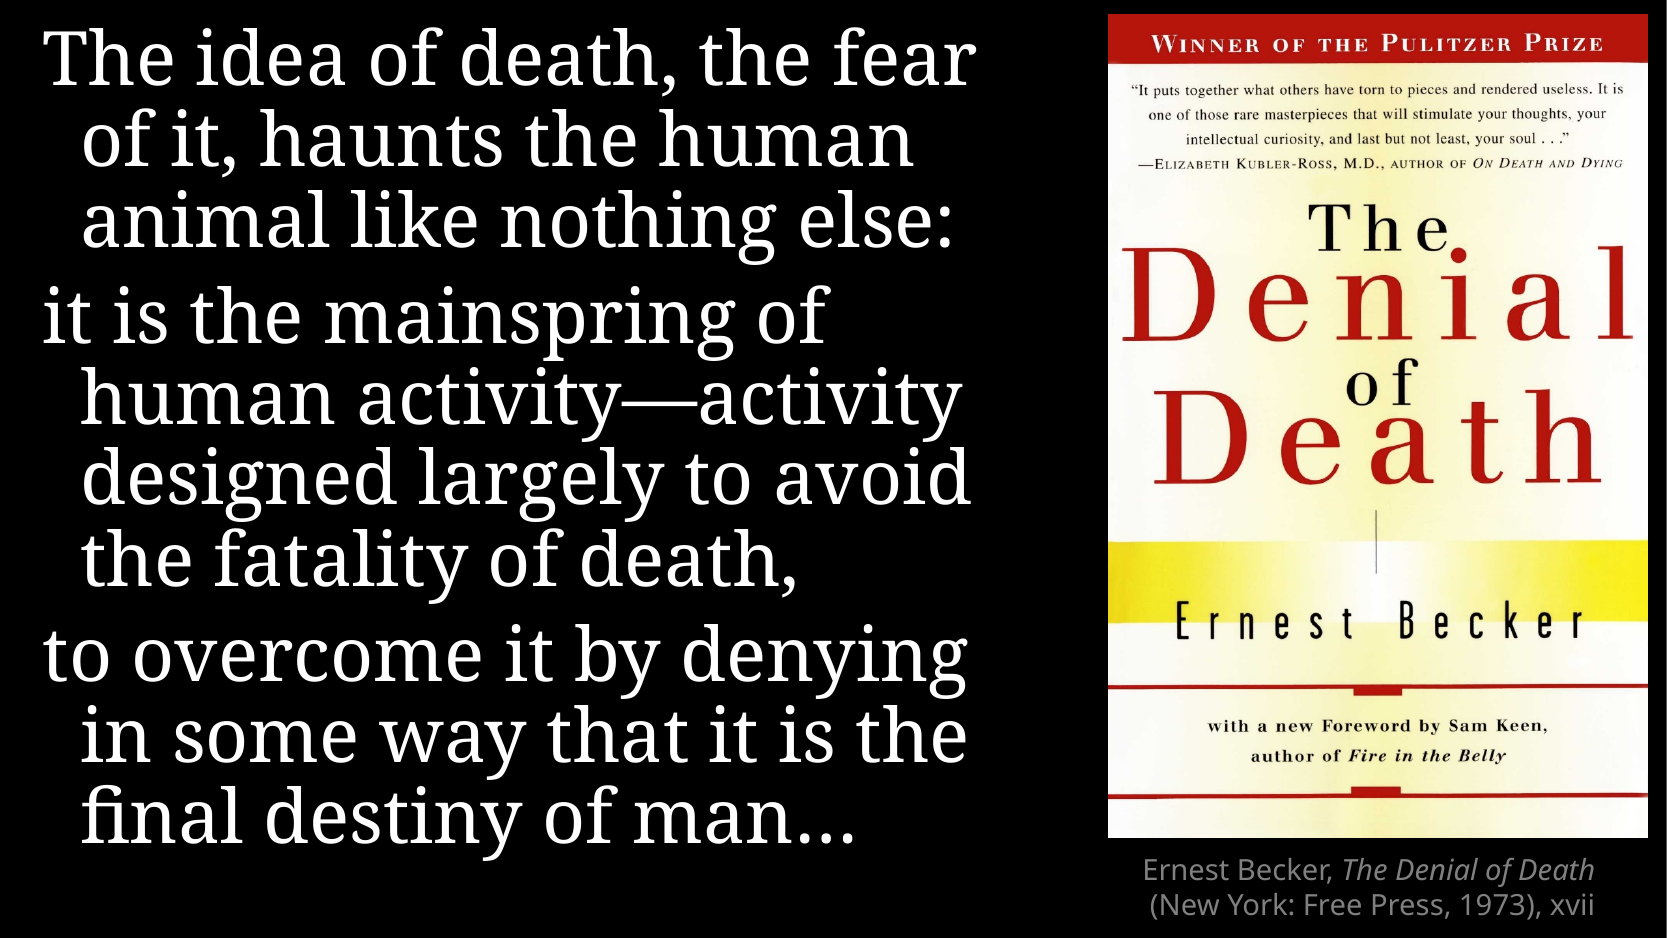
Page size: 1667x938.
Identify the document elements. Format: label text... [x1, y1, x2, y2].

title Ernest Becker, The Denial of Death (New York: Free Press, 1973), xvii [1102, 843, 1643, 924]
list The idea of death, the fear of it, haunts the human animal like nothing else: it is the mainspring of human activity—activity designed largely to avoid the fatality of death, to overcome it by denying in some way that it is the final destiny of man… [27, 12, 996, 919]
picture [1108, 14, 1648, 838]
